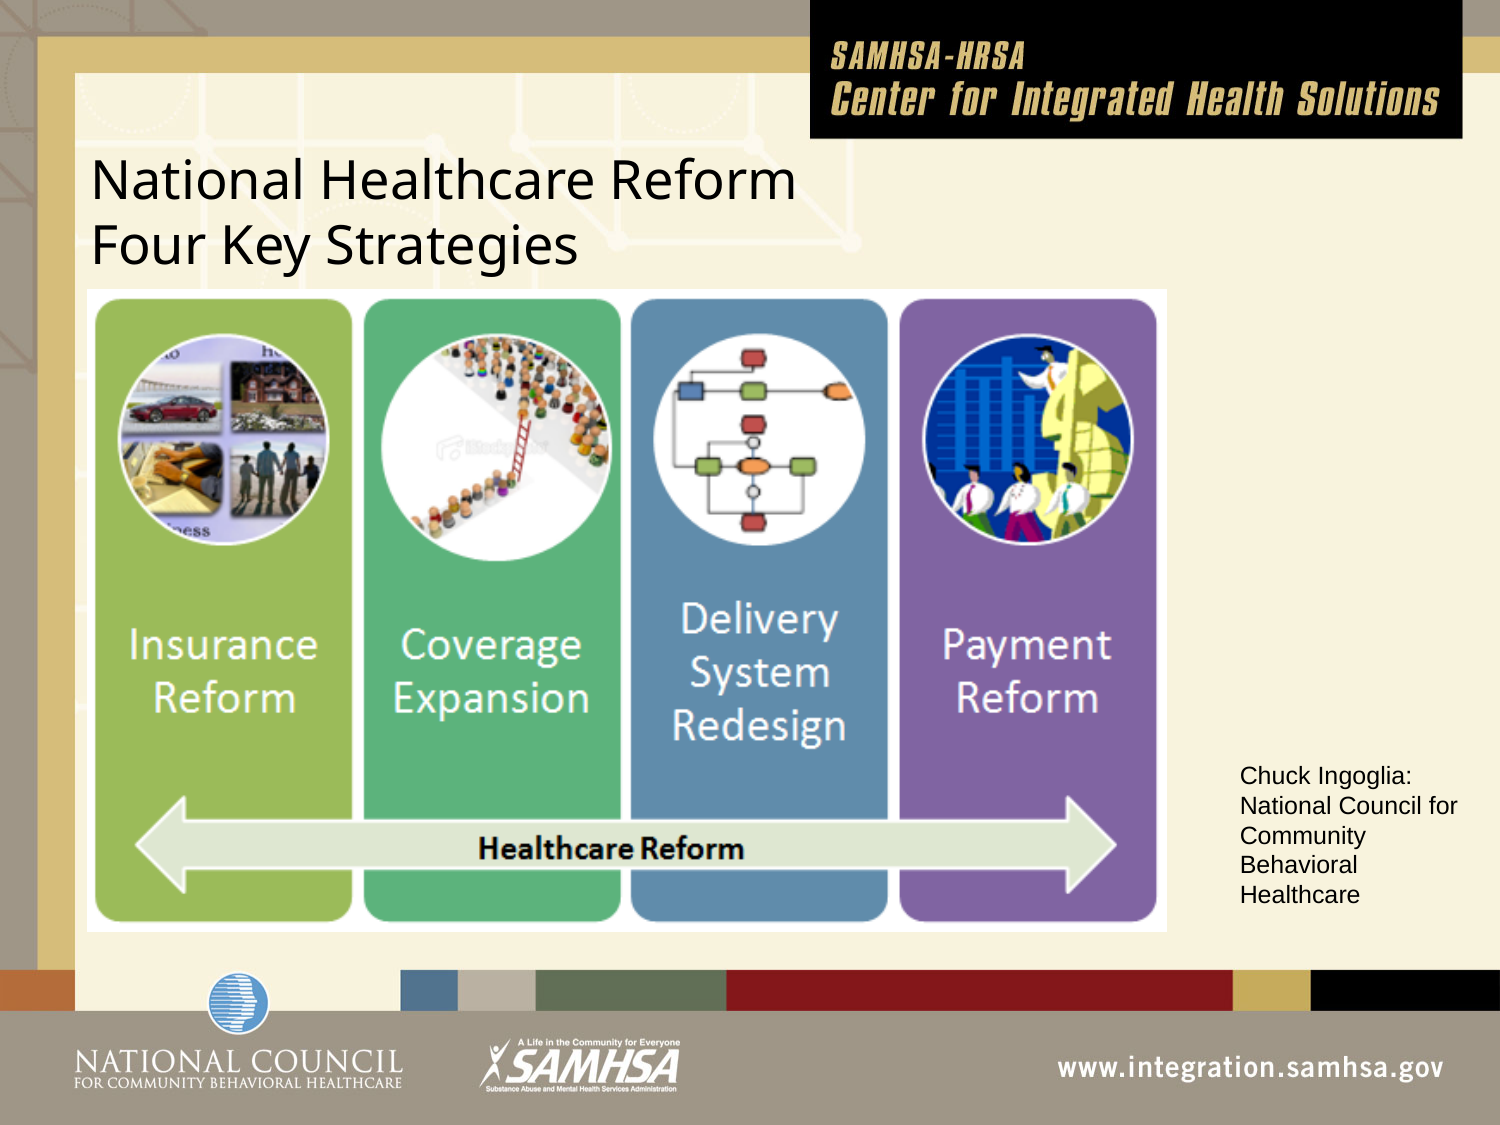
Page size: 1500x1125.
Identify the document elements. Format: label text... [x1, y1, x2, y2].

title National Healthcare Reform Four Key Strategies [75, 137, 1425, 250]
footer Chuck Ingoglia: National Council for Community Behavioral Healthcare [1224, 751, 1488, 925]
picture [0, 0, 1500, 1125]
